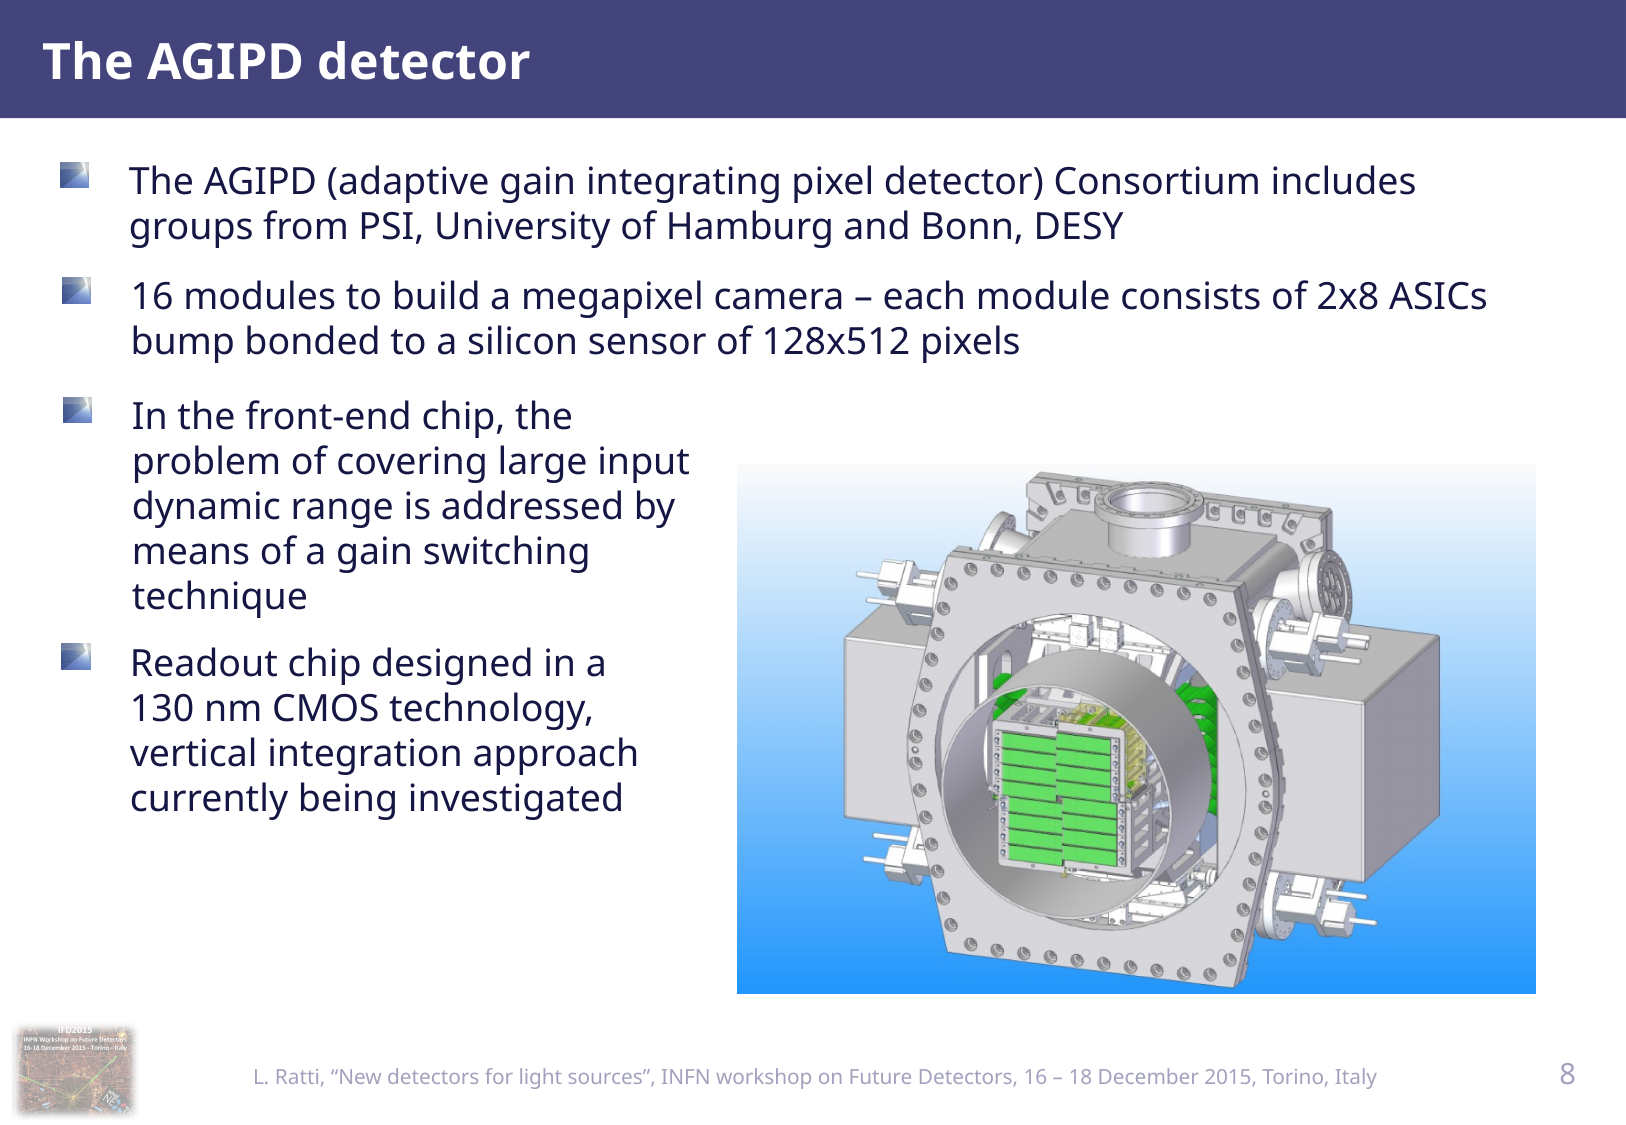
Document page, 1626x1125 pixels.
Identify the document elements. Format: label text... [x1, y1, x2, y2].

picture [61, 277, 91, 304]
picture [736, 462, 1536, 995]
text_box 16 modules to build a megapixel camera – each module consists of 2x8 ASICs bump bonded to a silicon sensor of 128x512 pixels [115, 265, 1563, 370]
text_box In the front-end chip, the problem of covering large input dynamic range is addressed by means of a gain switching technique [117, 384, 738, 625]
text_box The AGIPD detector [28, 22, 1305, 97]
picture [63, 396, 93, 424]
text_box The AGIPD (adaptive gain integrating pixel detector) Consortium includes groups from PSI, University of Hamburg and Bonn, DESY [114, 149, 1561, 255]
text_box Readout chip designed in a 130 nm CMOS technology, vertical integration approach currently being investigated [115, 631, 671, 826]
picture [61, 643, 91, 671]
picture [60, 161, 90, 189]
